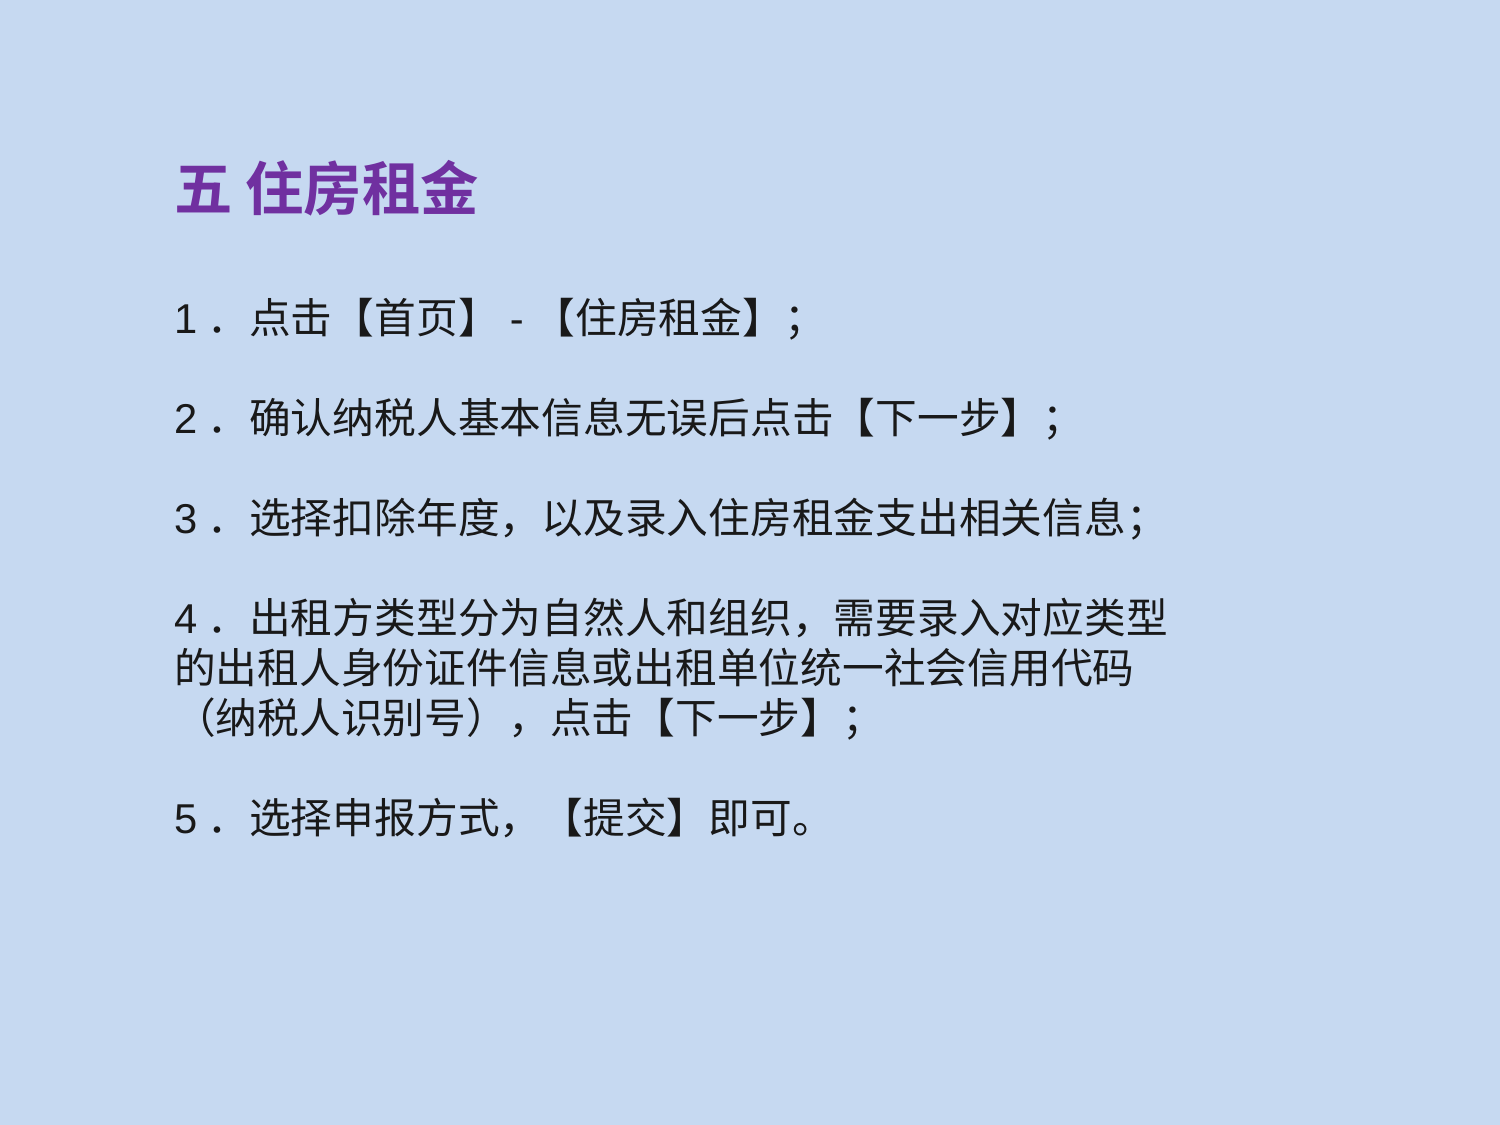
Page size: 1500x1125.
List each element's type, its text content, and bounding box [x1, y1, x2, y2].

text_box 五 住房租金 1．点击【首页】-【住房租金】； 2．确认纳税人基本信息无误后点击【下一步】； 3．选择扣除年度，以及录入住房租金支出相关信息； 4．出租方类型分为自然人和组织，需要录入对应类型 的出租人身份证件信息或出租单位统一社会信用代码 （纳税人识别号），点击【下一步】； 5．选择申报方式，【提交】即可。 [159, 144, 1183, 850]
